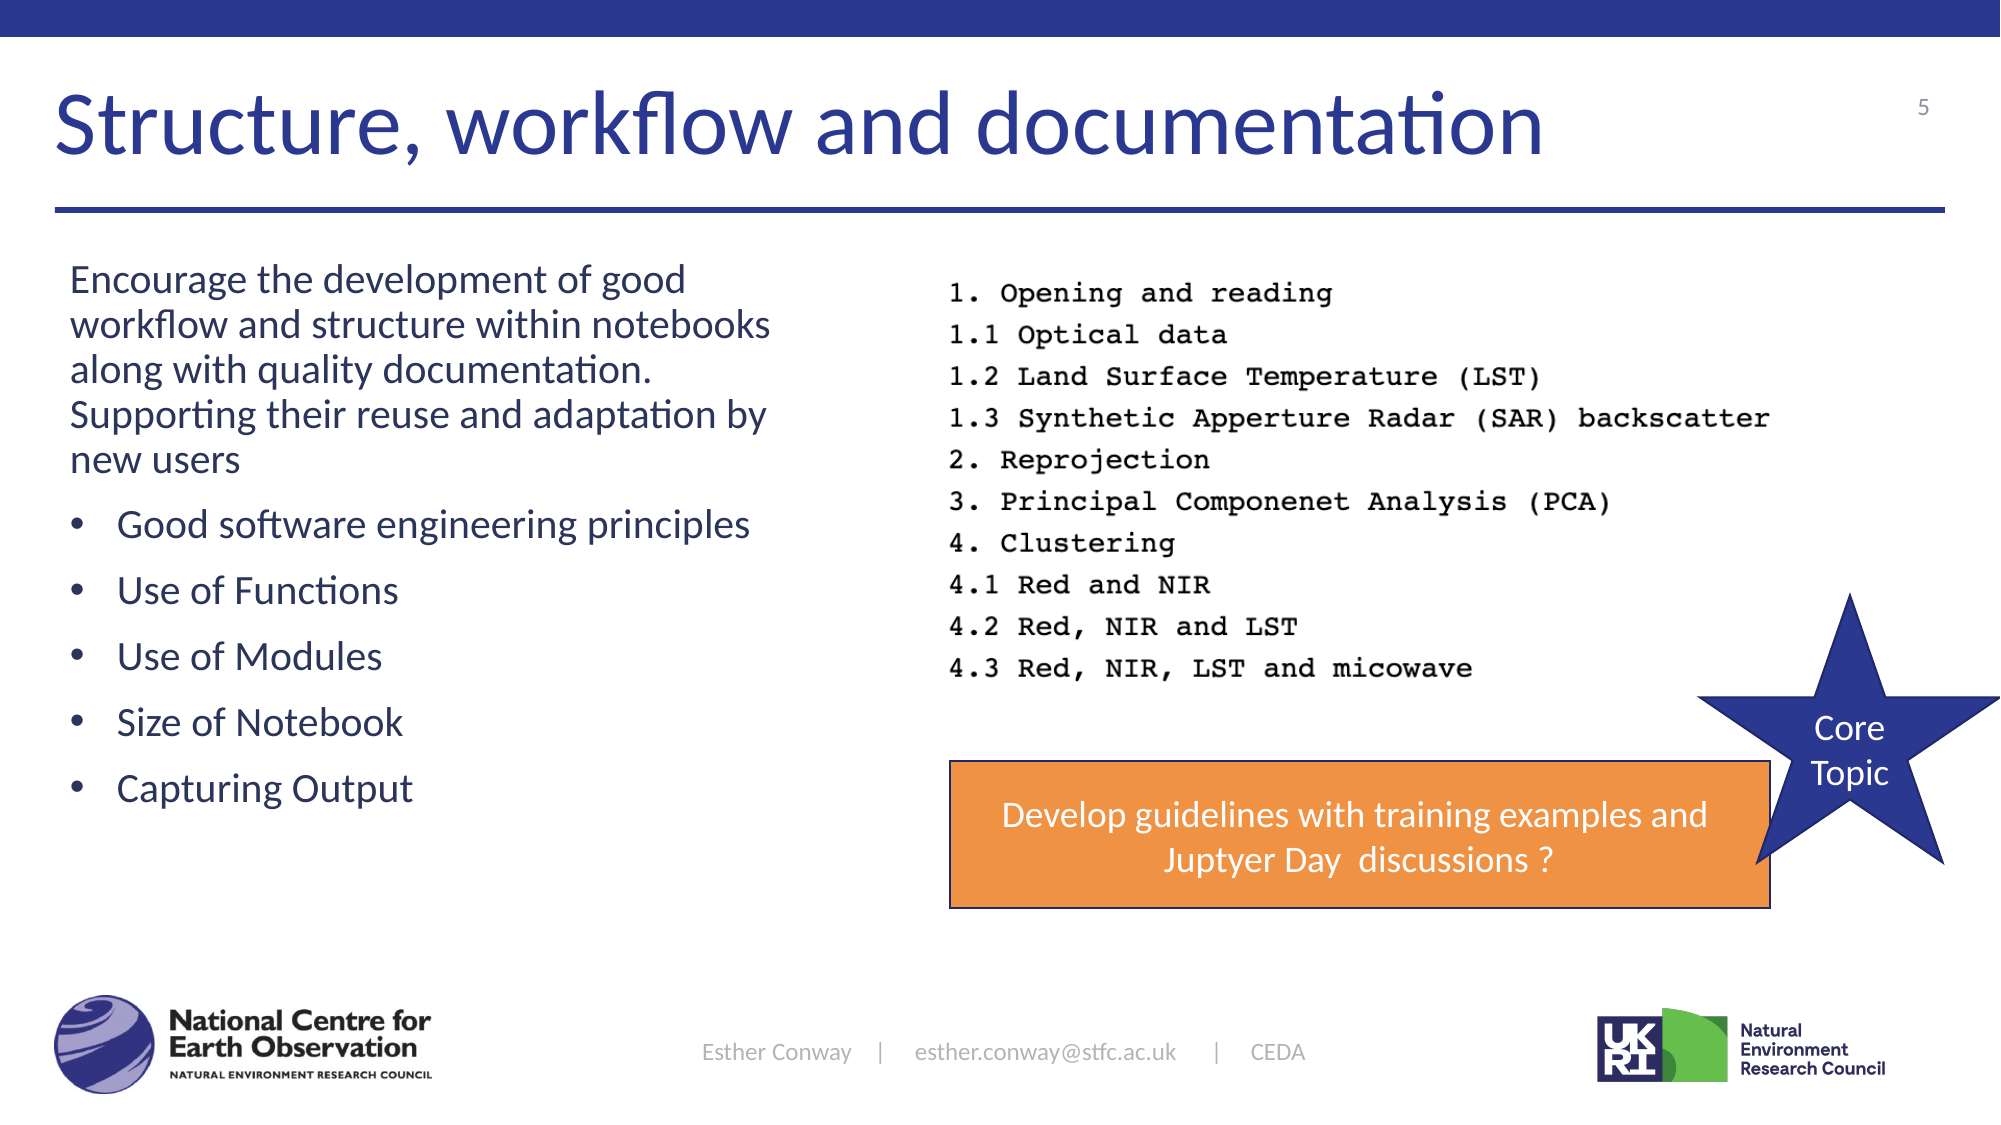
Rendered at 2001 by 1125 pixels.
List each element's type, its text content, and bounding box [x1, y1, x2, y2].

list Encourage the development of good workflow and structure within notebooks along with quality documentation. Supporting their reuse and adaptation by new users Good software engineering principles Use of Functions Use of Modules Size of Notebook Capturing Output [54, 249, 829, 831]
picture [1597, 1008, 1885, 1082]
picture [806, 262, 1913, 707]
text_box Develop guidelines with training examples and Juptyer Day discussions ? [949, 760, 1771, 909]
picture [54, 995, 432, 1094]
text_box Core Topic [1712, 696, 2000, 866]
footer Esther Conway | esther.conway@stfc.ac.uk | CEDA [459, 1025, 1550, 1076]
title Structure, workflow and documentation [54, 42, 1786, 207]
